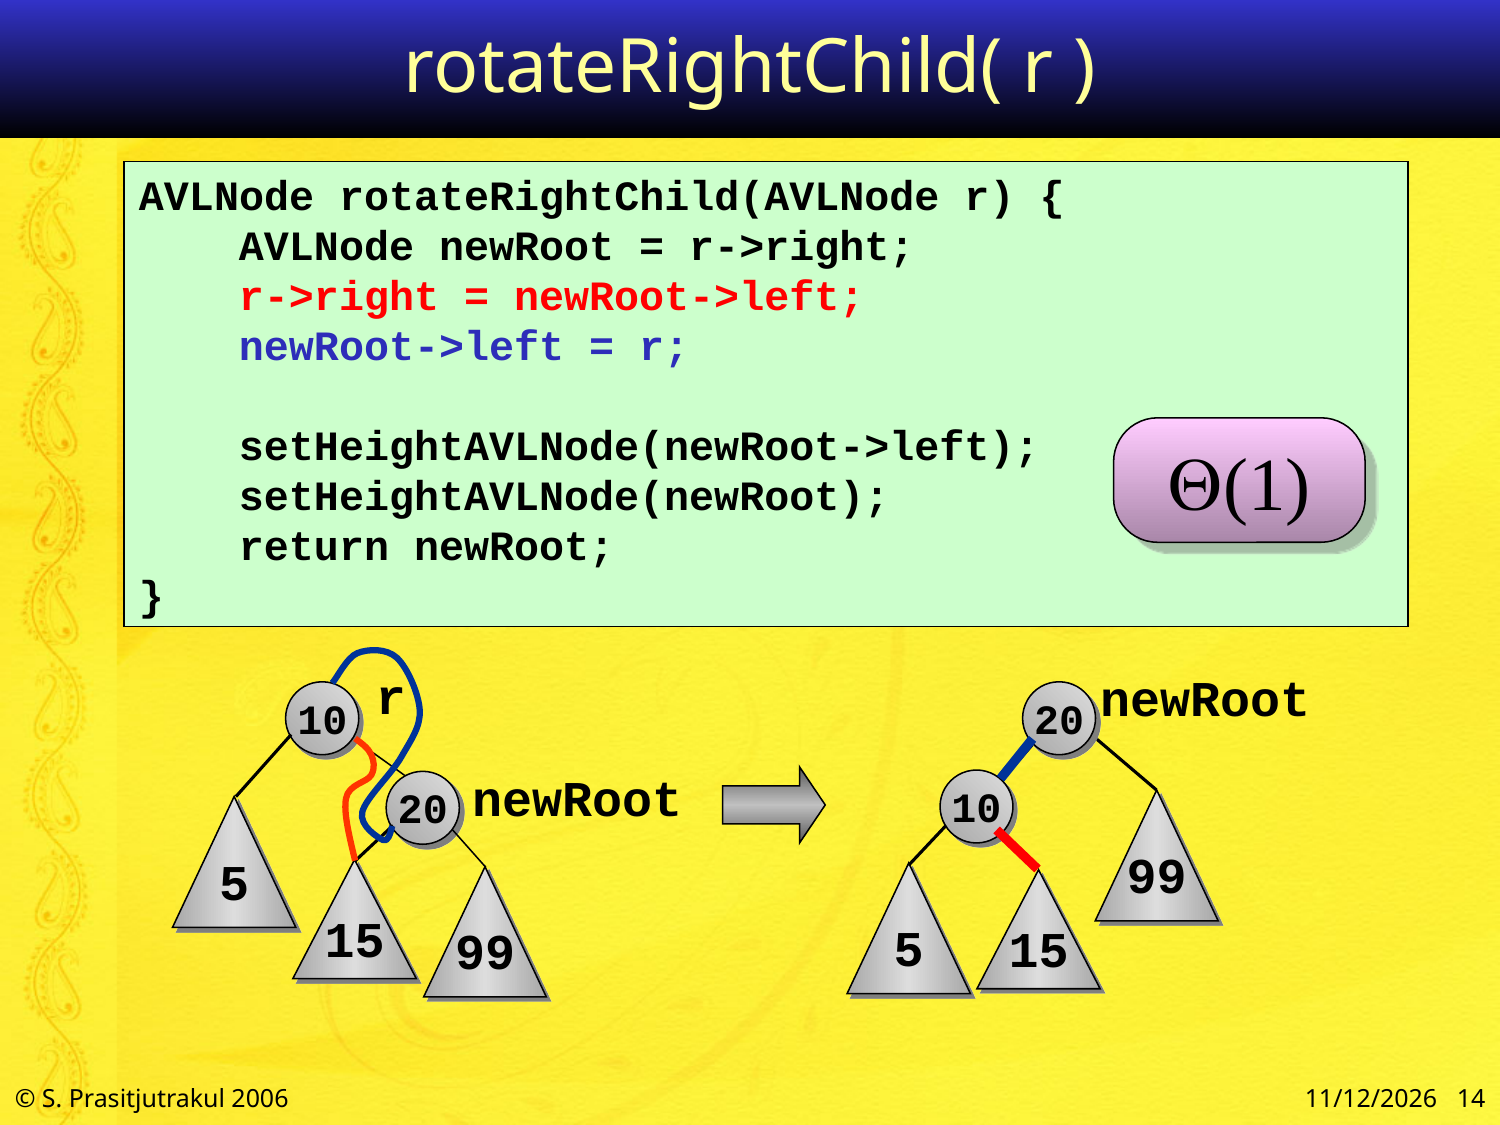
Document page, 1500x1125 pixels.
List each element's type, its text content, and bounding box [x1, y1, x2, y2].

text_box (1) [1113, 417, 1366, 543]
text_box r [396, 656, 421, 680]
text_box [172, 681, 547, 998]
title rotateRightChild( r ) [112, 0, 1388, 126]
text_box [334, 650, 412, 680]
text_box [722, 659, 1329, 994]
text_box AVLNode rotateRightChild(AVLNode r) { AVLNode newRoot = r->right; r->right = newRoot->left; newRoot->left = r; setHeightAVLNode(newRoot->left); setHeightAVLNode(newRoot); return newRoot; } [124, 161, 1408, 627]
picture [0, 138, 1500, 1125]
text_box newRoot [552, 758, 701, 834]
